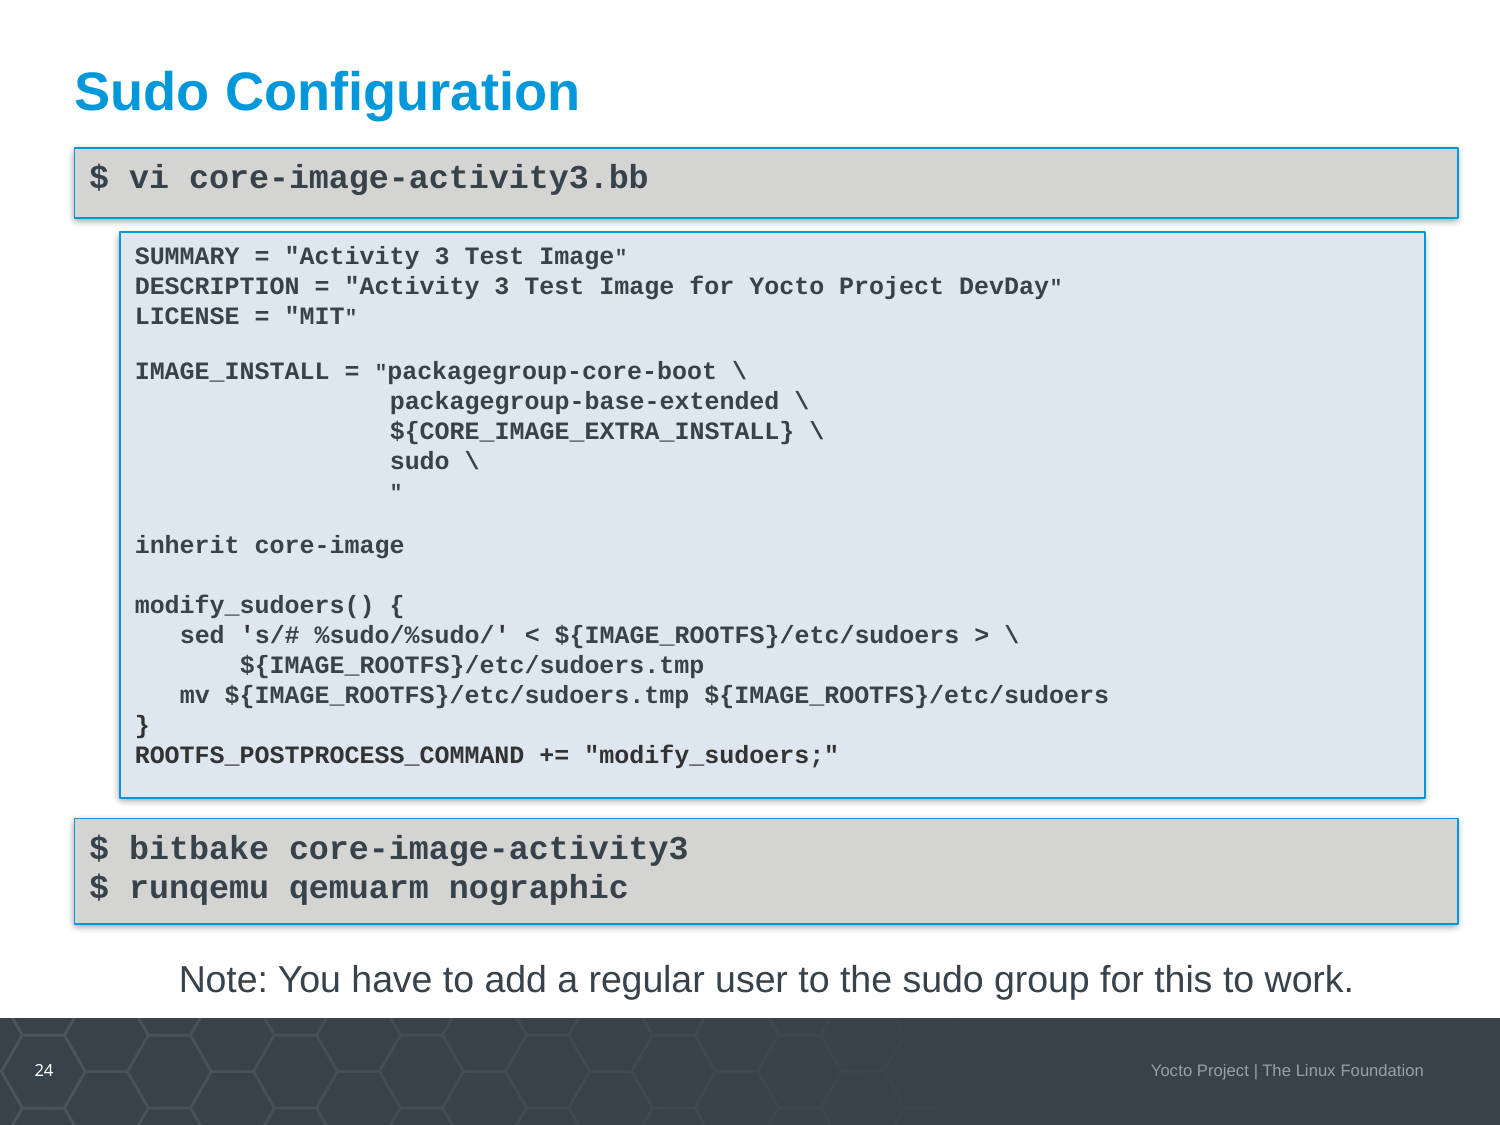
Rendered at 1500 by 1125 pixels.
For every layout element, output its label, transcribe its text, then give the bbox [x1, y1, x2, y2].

picture [0, 0, 1500, 1125]
text_box $ bitbake core-image-activity3 $ runqemu qemuarm nographic [74, 818, 1459, 925]
text_box SUMMARY = "Activity 3 Test Image" DESCRIPTION = "Activity 3 Test Image for Yocto Project DevDay" LICENSE = "MIT" IMAGE_INSTALL = "packagegroup-core-boot \ packagegroup-base-extended \ ${CORE_IMAGE_EXTRA_INSTALL} \ sudo \ " inherit core-image modify_sudoers() { sed 's/# %sudo/%sudo/' < ${IMAGE_ROOTFS}/etc/sudoers > \ ${IMAGE_ROOTFS}/etc/sudoers.tmp mv ${IMAGE_ROOTFS}/etc/sudoers.tmp ${IMAGE_ROOTFS}/etc/sudoers } ROOTFS_POSTPROCESS_COMMAND += "modify_sudoers;" [119, 231, 1426, 799]
text_box $ vi core-image-activity3.bb [74, 147, 1459, 219]
text_box Sudo Configuration [74, 66, 1424, 146]
text_box Note: You have to add a regular user to the sudo group for this to work. [163, 948, 1379, 1008]
